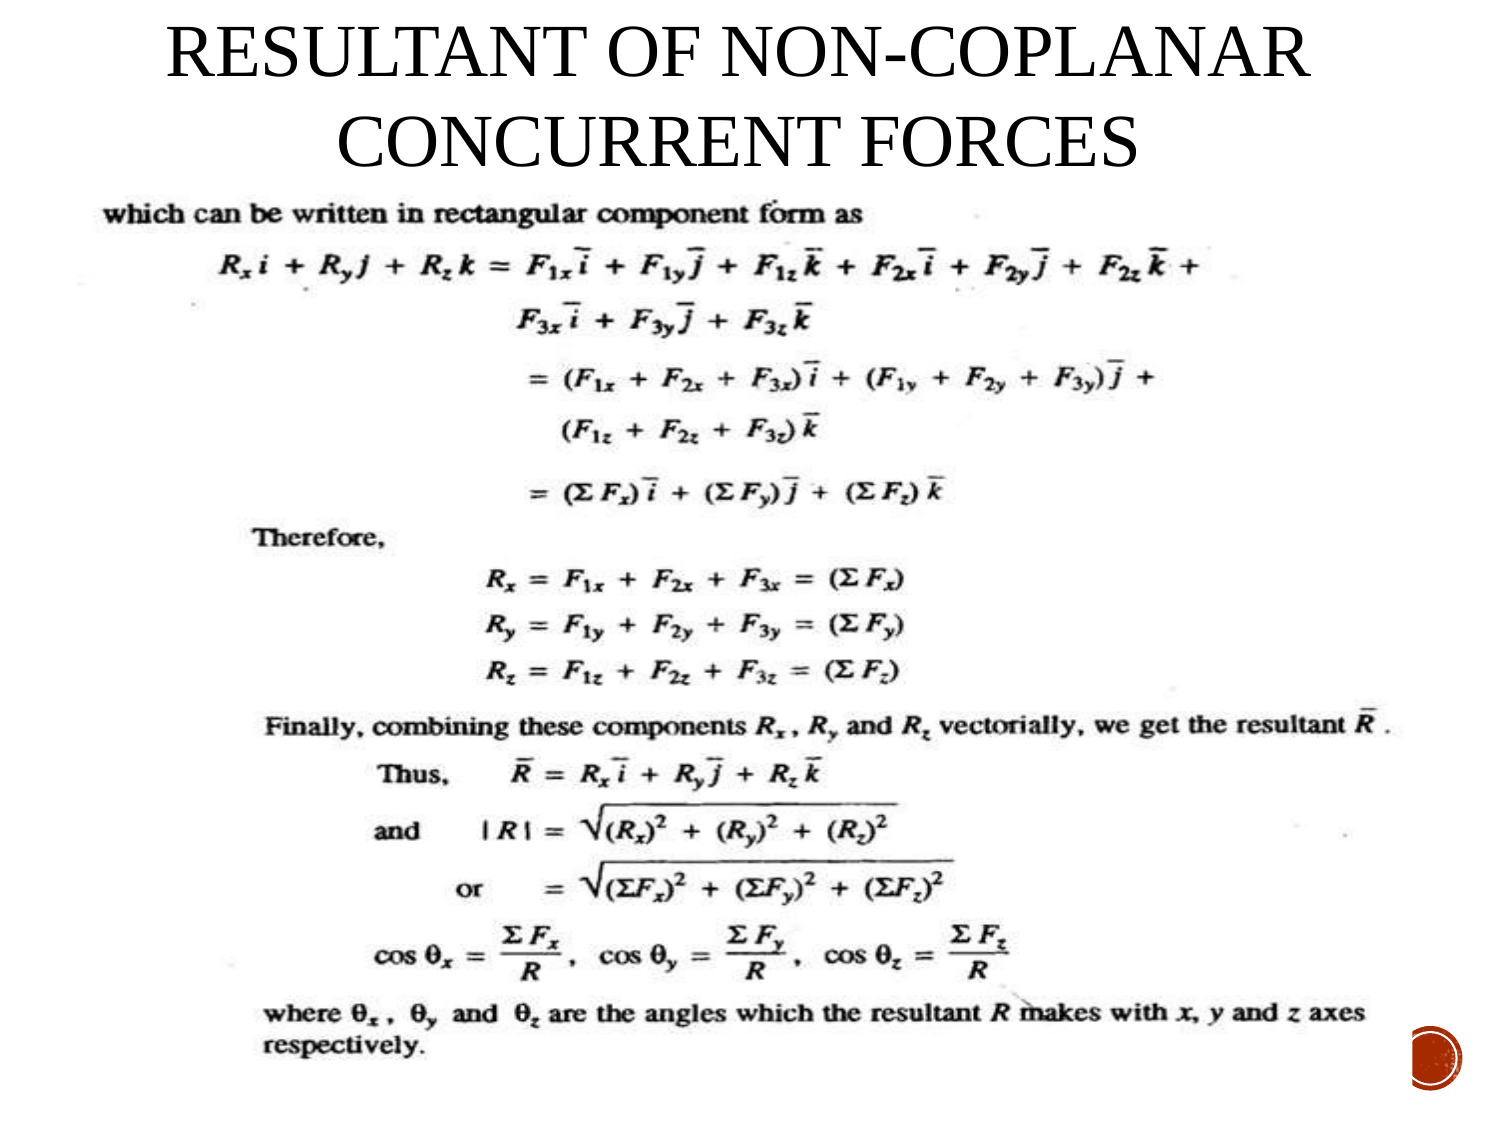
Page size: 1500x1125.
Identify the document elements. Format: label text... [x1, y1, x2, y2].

footer PROF ASIM EJAZ SHEIKH [112, 1028, 891, 1089]
title Resultant of Non-Coplanar Concurrent Forces [37, 0, 1438, 186]
text_box [62, 182, 1413, 1088]
